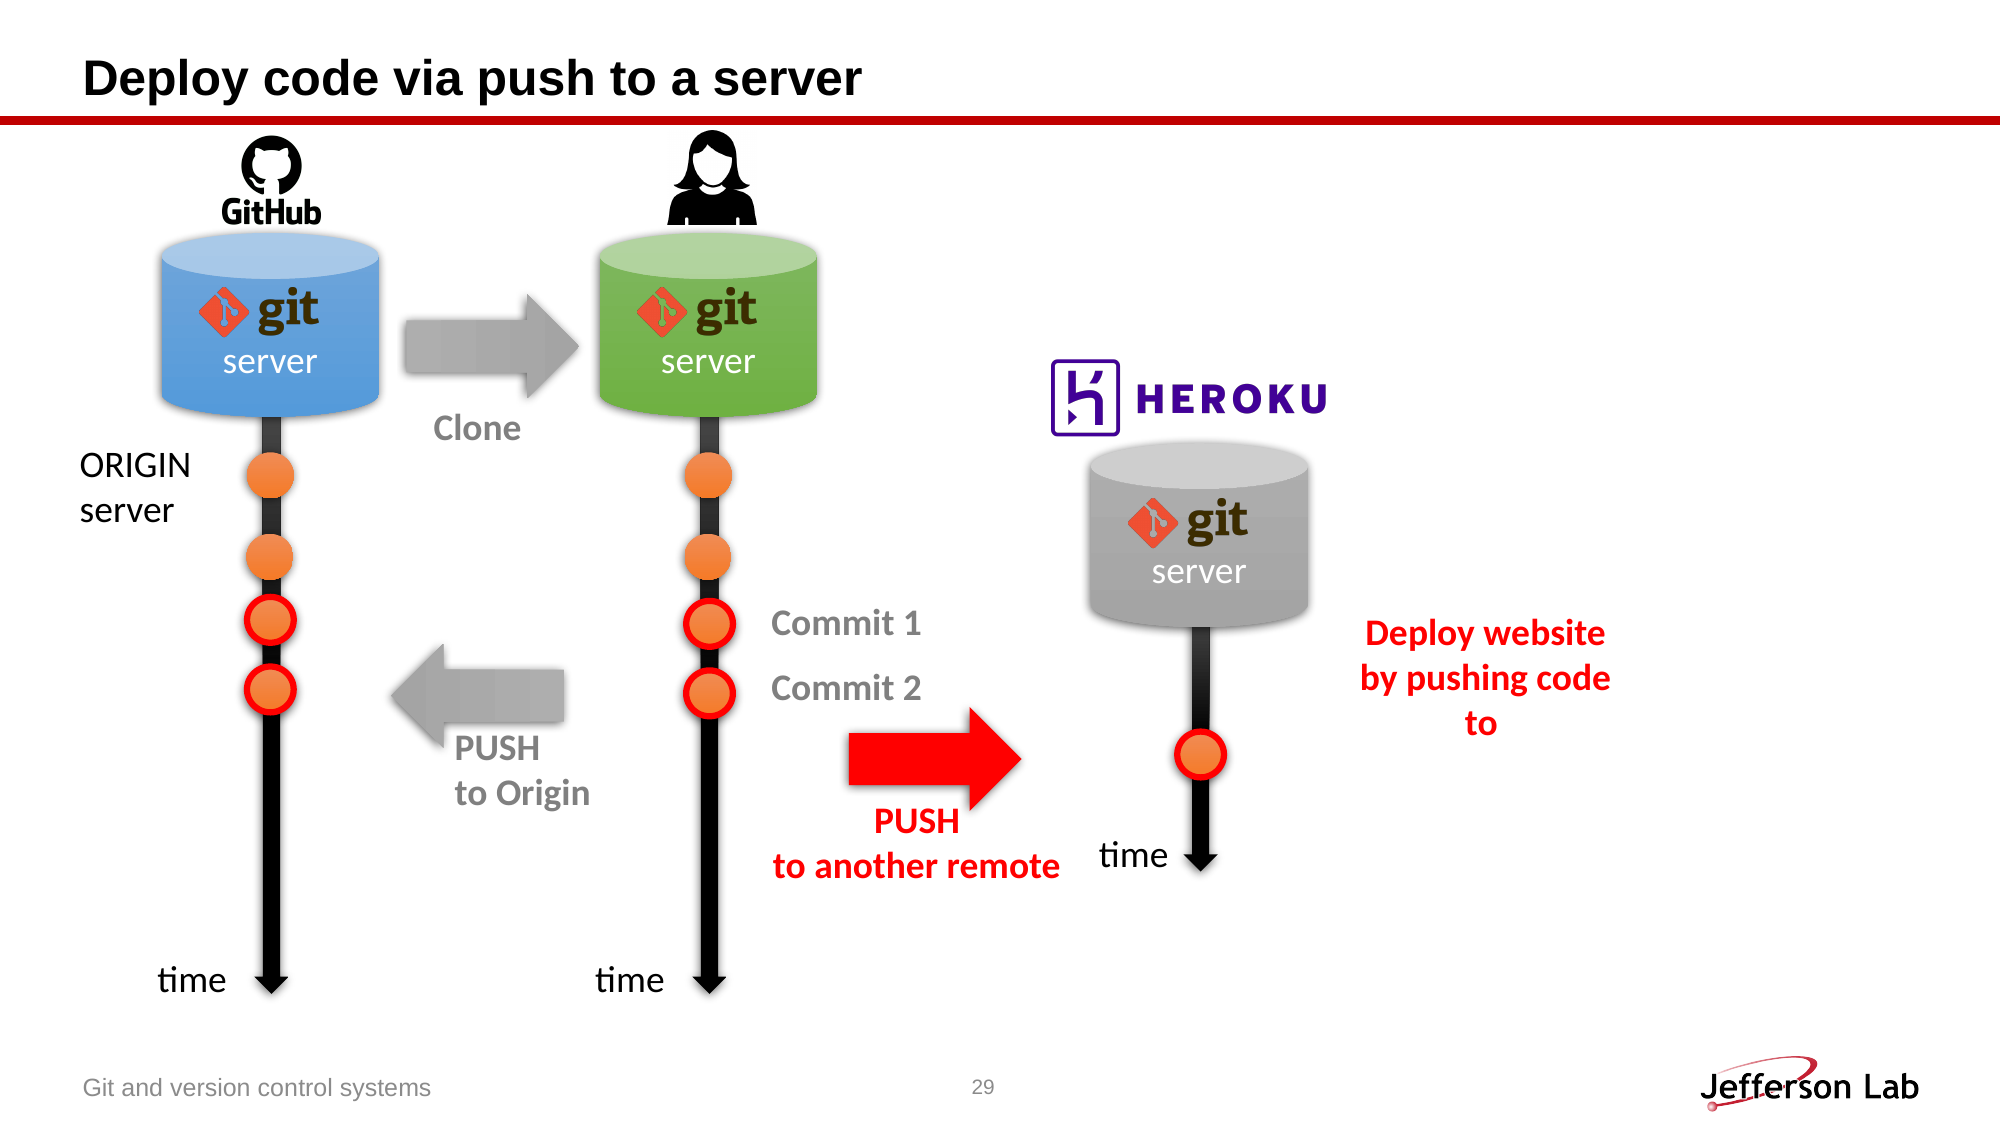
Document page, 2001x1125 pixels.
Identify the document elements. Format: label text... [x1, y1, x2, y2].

slide_number 29 [924, 1060, 1042, 1111]
text_box Commit 2 [817, 655, 956, 716]
text_box [391, 643, 565, 748]
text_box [1084, 443, 1308, 884]
title Deploy code via push to a server [67, 39, 1919, 120]
picture [190, 134, 353, 226]
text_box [580, 232, 817, 1008]
text_box ORIGIN server [64, 432, 142, 538]
text_box [406, 294, 580, 395]
text_box PUSH to another remote [817, 788, 1078, 893]
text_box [142, 232, 379, 1008]
text_box Deploy website by pushing code to [1325, 600, 1647, 751]
text_box Clone [418, 395, 580, 456]
picture [1698, 1047, 1933, 1124]
text_box PUSH to Origin [439, 715, 580, 821]
text_box Commit 1 [817, 590, 956, 650]
footer Git and version control systems [67, 1060, 925, 1112]
picture [1050, 357, 1326, 440]
text_box [848, 706, 1022, 788]
picture [667, 130, 757, 225]
